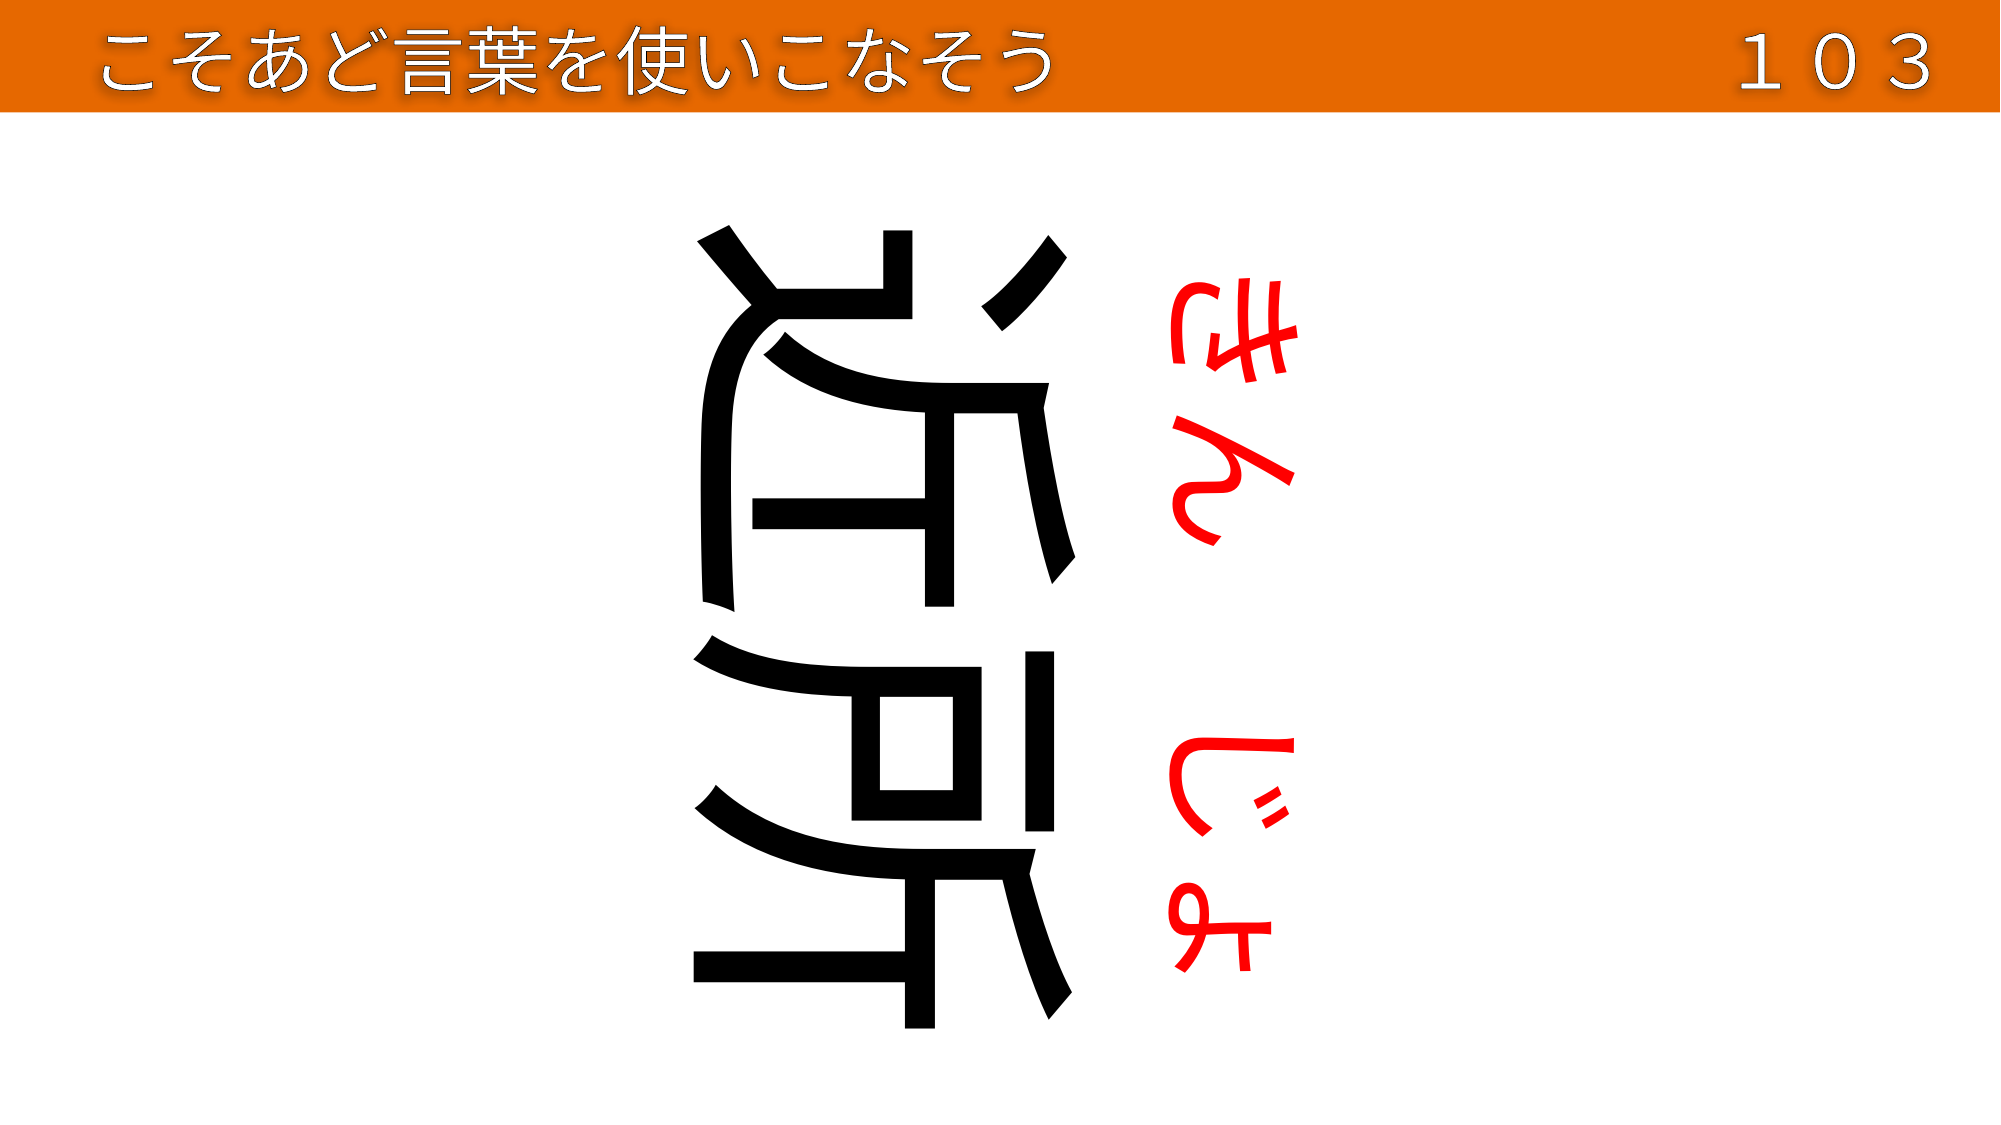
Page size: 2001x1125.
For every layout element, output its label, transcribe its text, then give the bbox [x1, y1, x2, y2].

text_box １０３ [1707, 6, 1963, 112]
text_box こそあど言葉を使いこなそう [75, 6, 1189, 112]
text_box 近所 [616, 195, 1152, 1125]
text_box きん じょ [1124, 239, 1337, 1012]
text_box [0, 0, 2000, 113]
